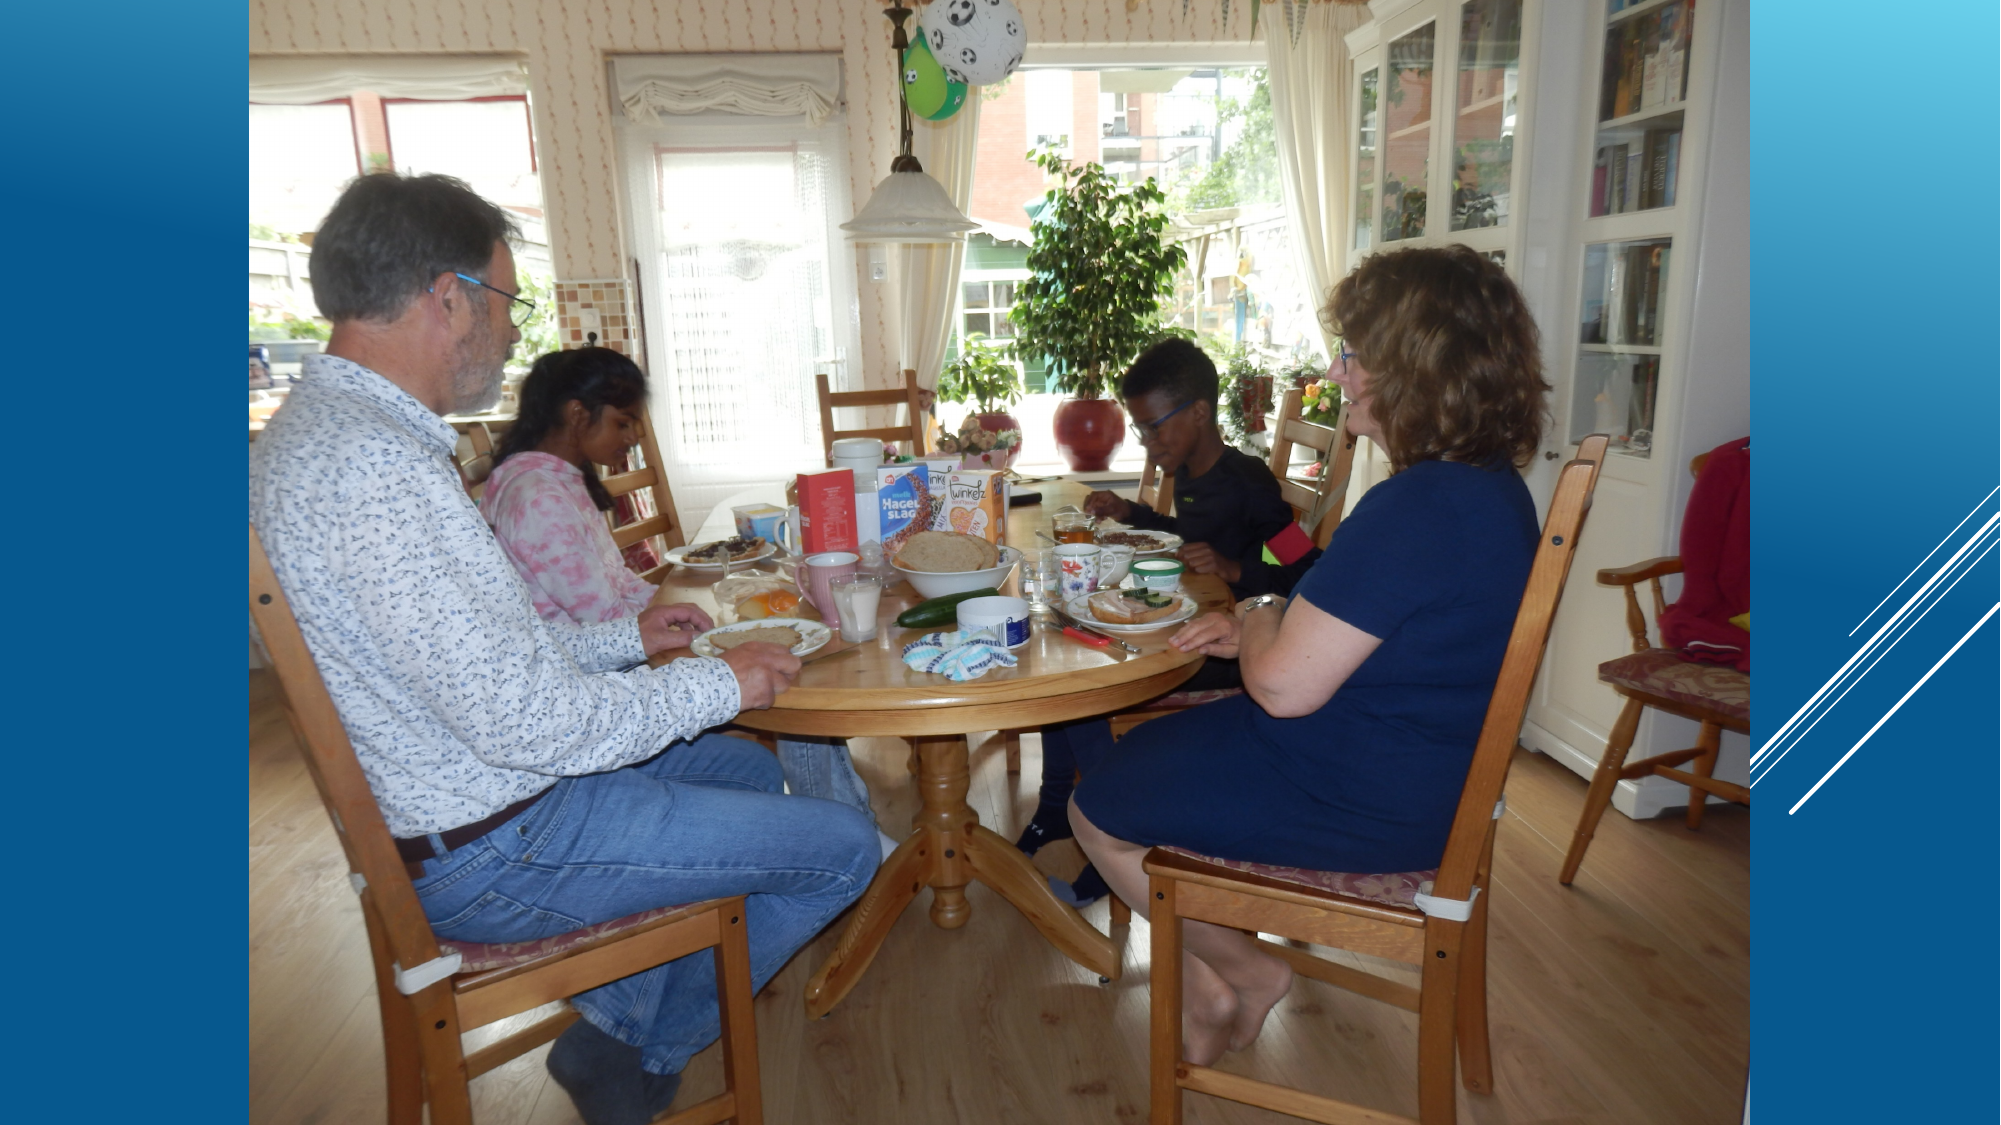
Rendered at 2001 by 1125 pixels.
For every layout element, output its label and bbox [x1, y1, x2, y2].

picture [249, 0, 1751, 1125]
